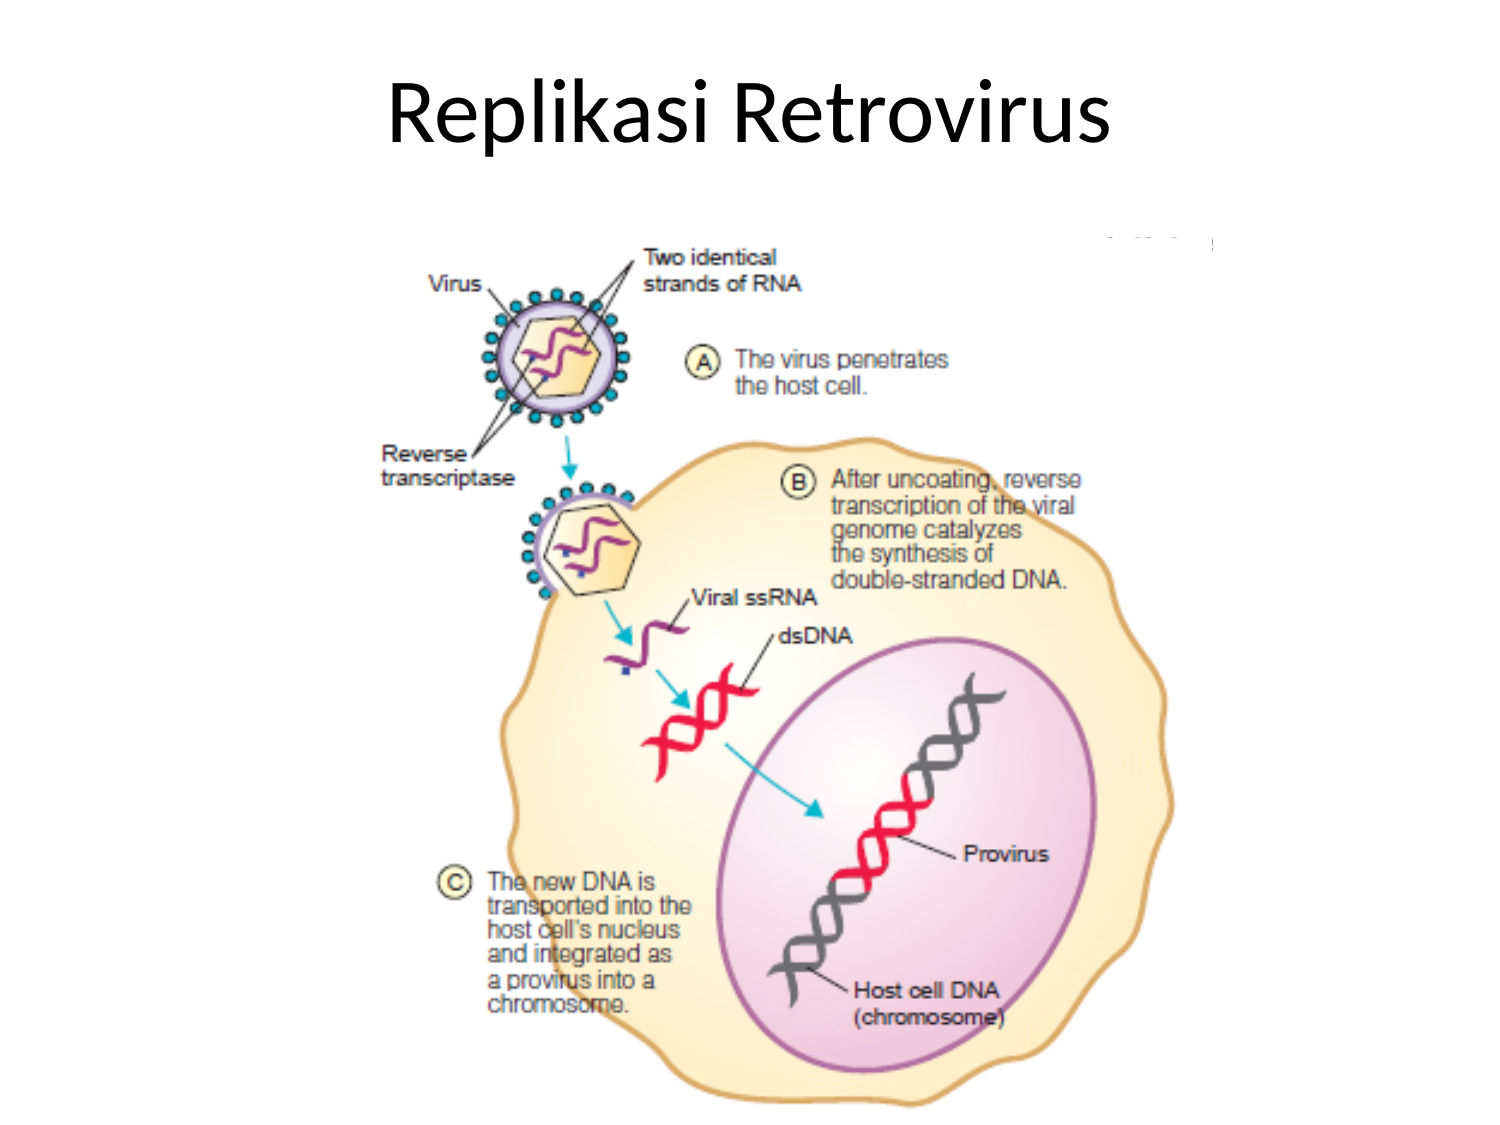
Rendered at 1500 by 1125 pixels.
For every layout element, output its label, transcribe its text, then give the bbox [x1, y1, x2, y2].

picture [362, 237, 1213, 1115]
title Replikasi Retrovirus [75, 12, 1425, 200]
